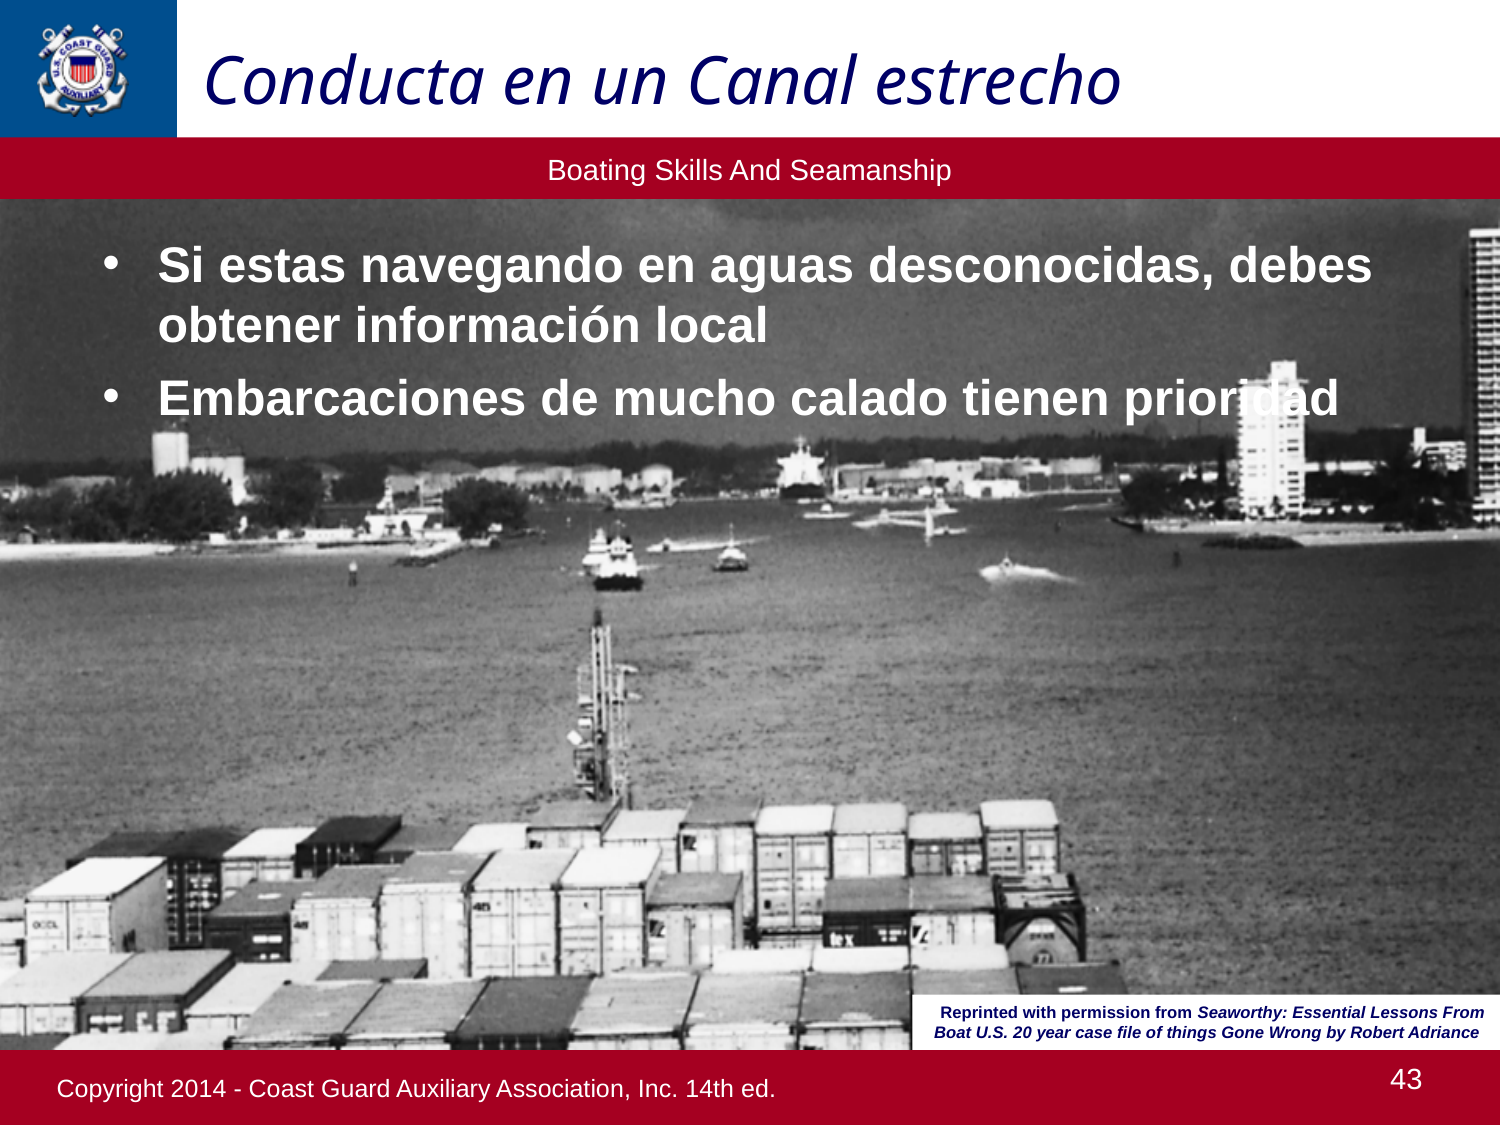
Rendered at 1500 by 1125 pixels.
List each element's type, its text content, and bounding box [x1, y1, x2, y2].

picture [0, 0, 177, 137]
text_box 43 [1124, 1060, 1438, 1104]
text_box Conducta en un Canal estrecho [187, 24, 1500, 130]
picture [0, 199, 1500, 1051]
